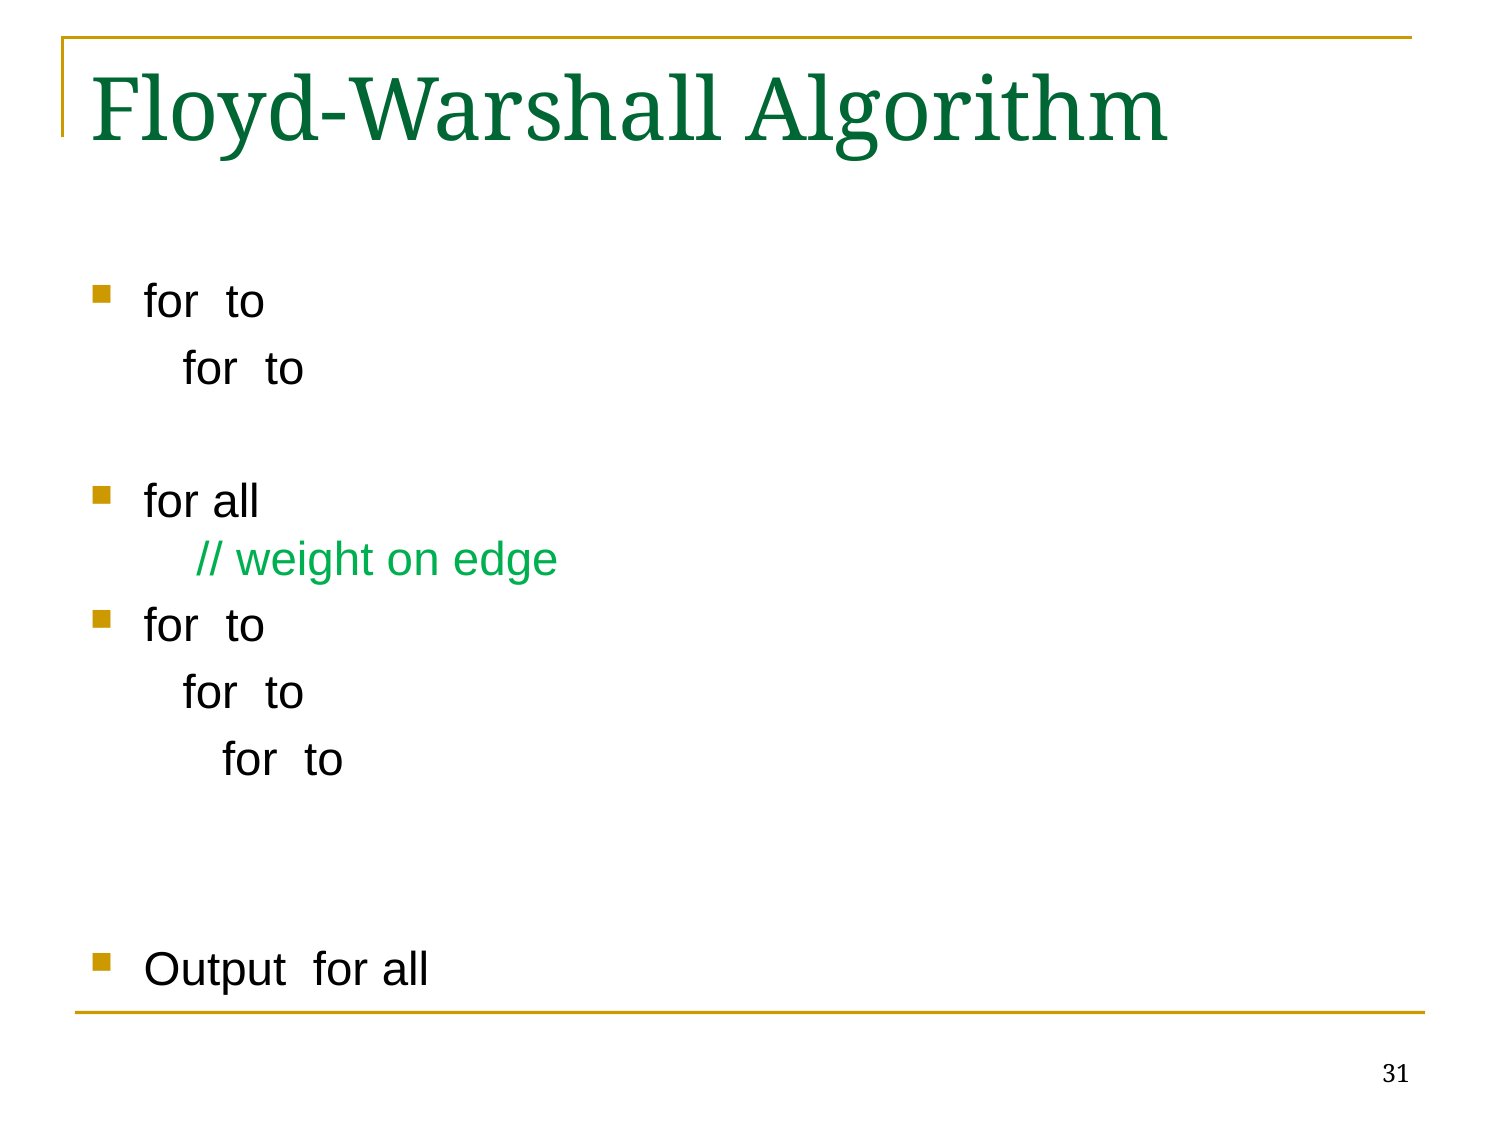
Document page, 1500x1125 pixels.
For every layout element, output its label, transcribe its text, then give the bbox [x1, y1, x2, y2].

slide_number 31 [1074, 1024, 1425, 1100]
title Floyd-Warshall Algorithm [75, 45, 1425, 233]
